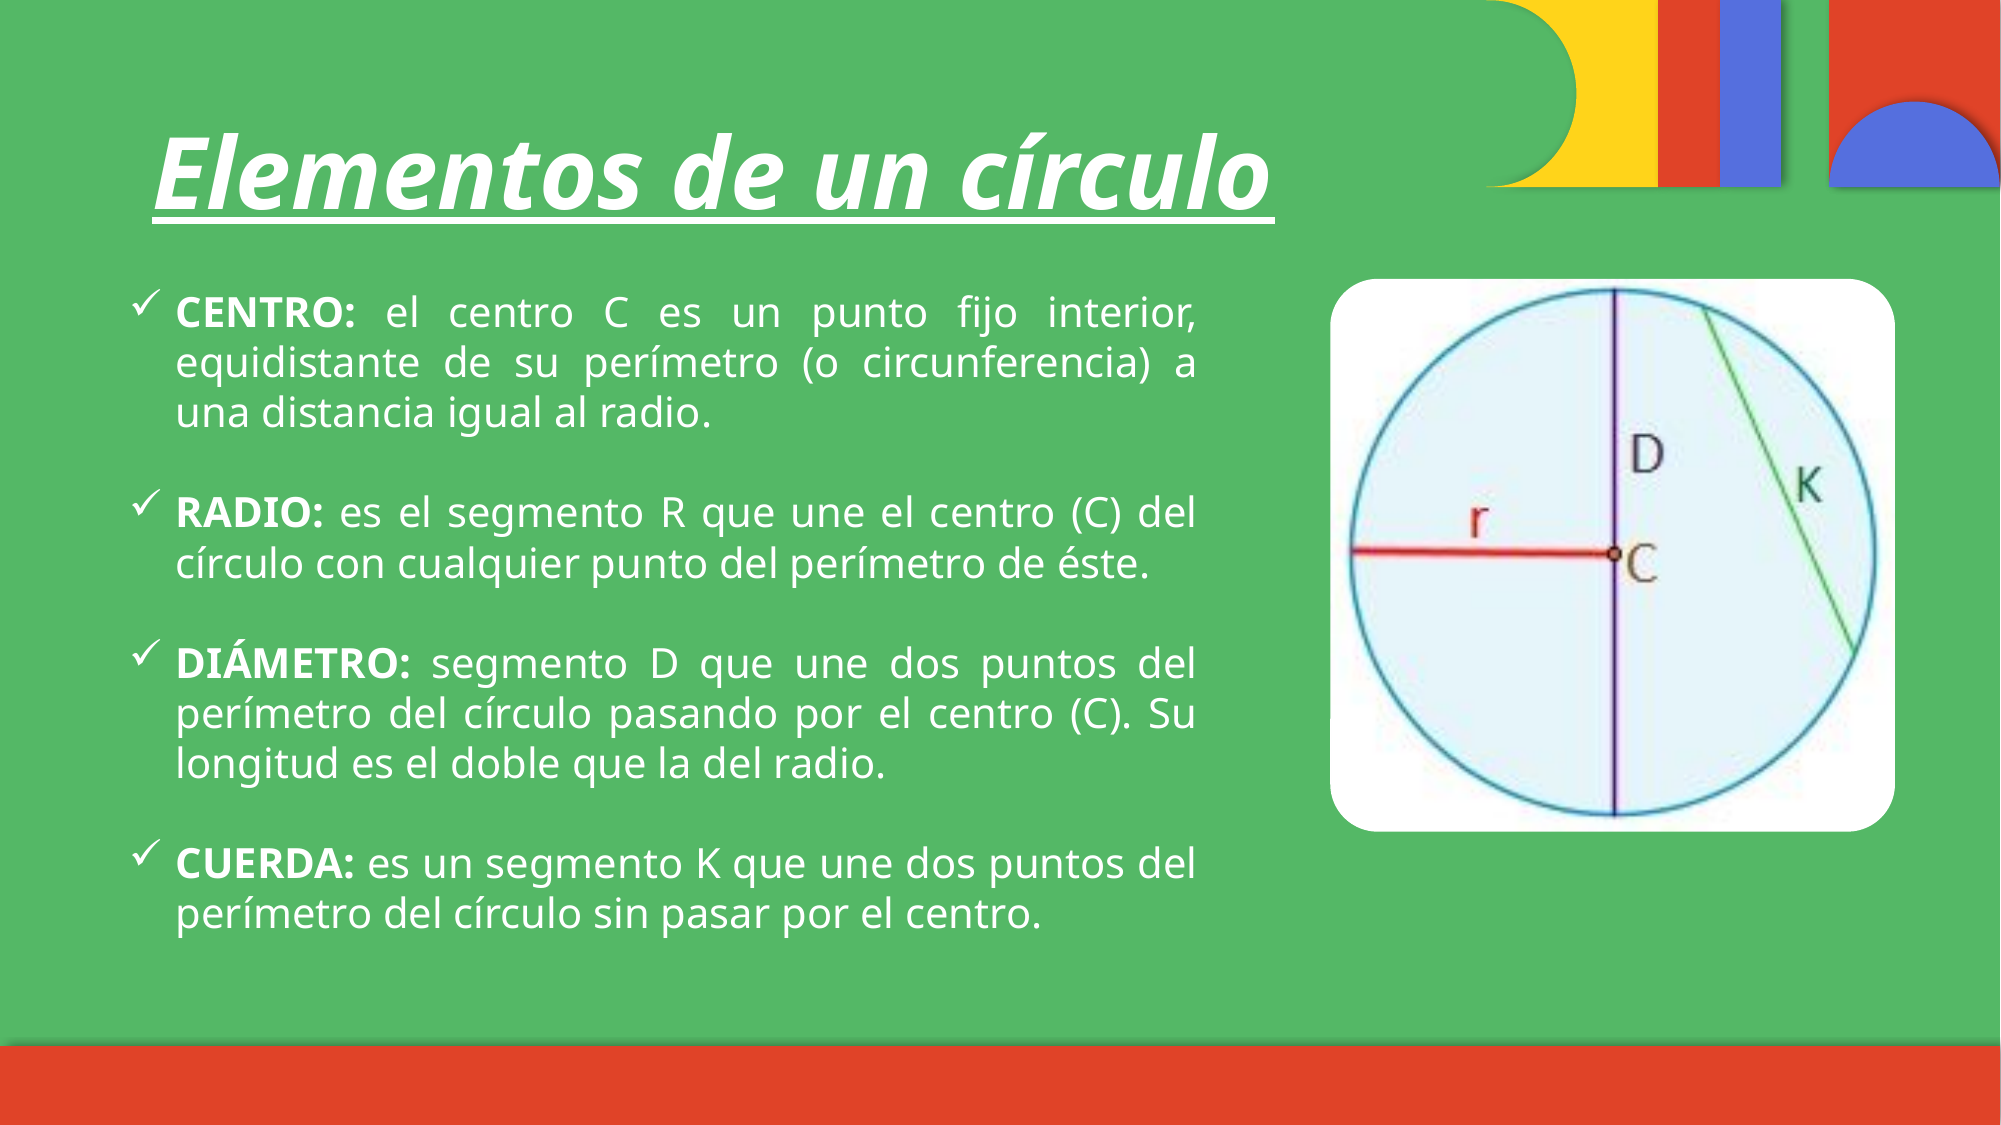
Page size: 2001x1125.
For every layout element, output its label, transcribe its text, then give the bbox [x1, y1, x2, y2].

title Elementos de un círculo [137, 118, 1843, 221]
text_box CENTRO: el centro C es un punto fijo interior, equidistante de su perímetro (o circunferencia) a una distancia igual al radio. RADIO: es el segmento R que une el centro (C) del círculo con cualquier punto del perímetro de éste. DIÁMETRO: segmento D que une dos puntos del perímetro del círculo pasando por el centro (C). Su longitud es el doble que la del radio. CUERDA: es un segmento K que une dos puntos del perímetro del círculo sin pasar por el centro. [114, 278, 1213, 944]
picture [1330, 278, 1896, 832]
